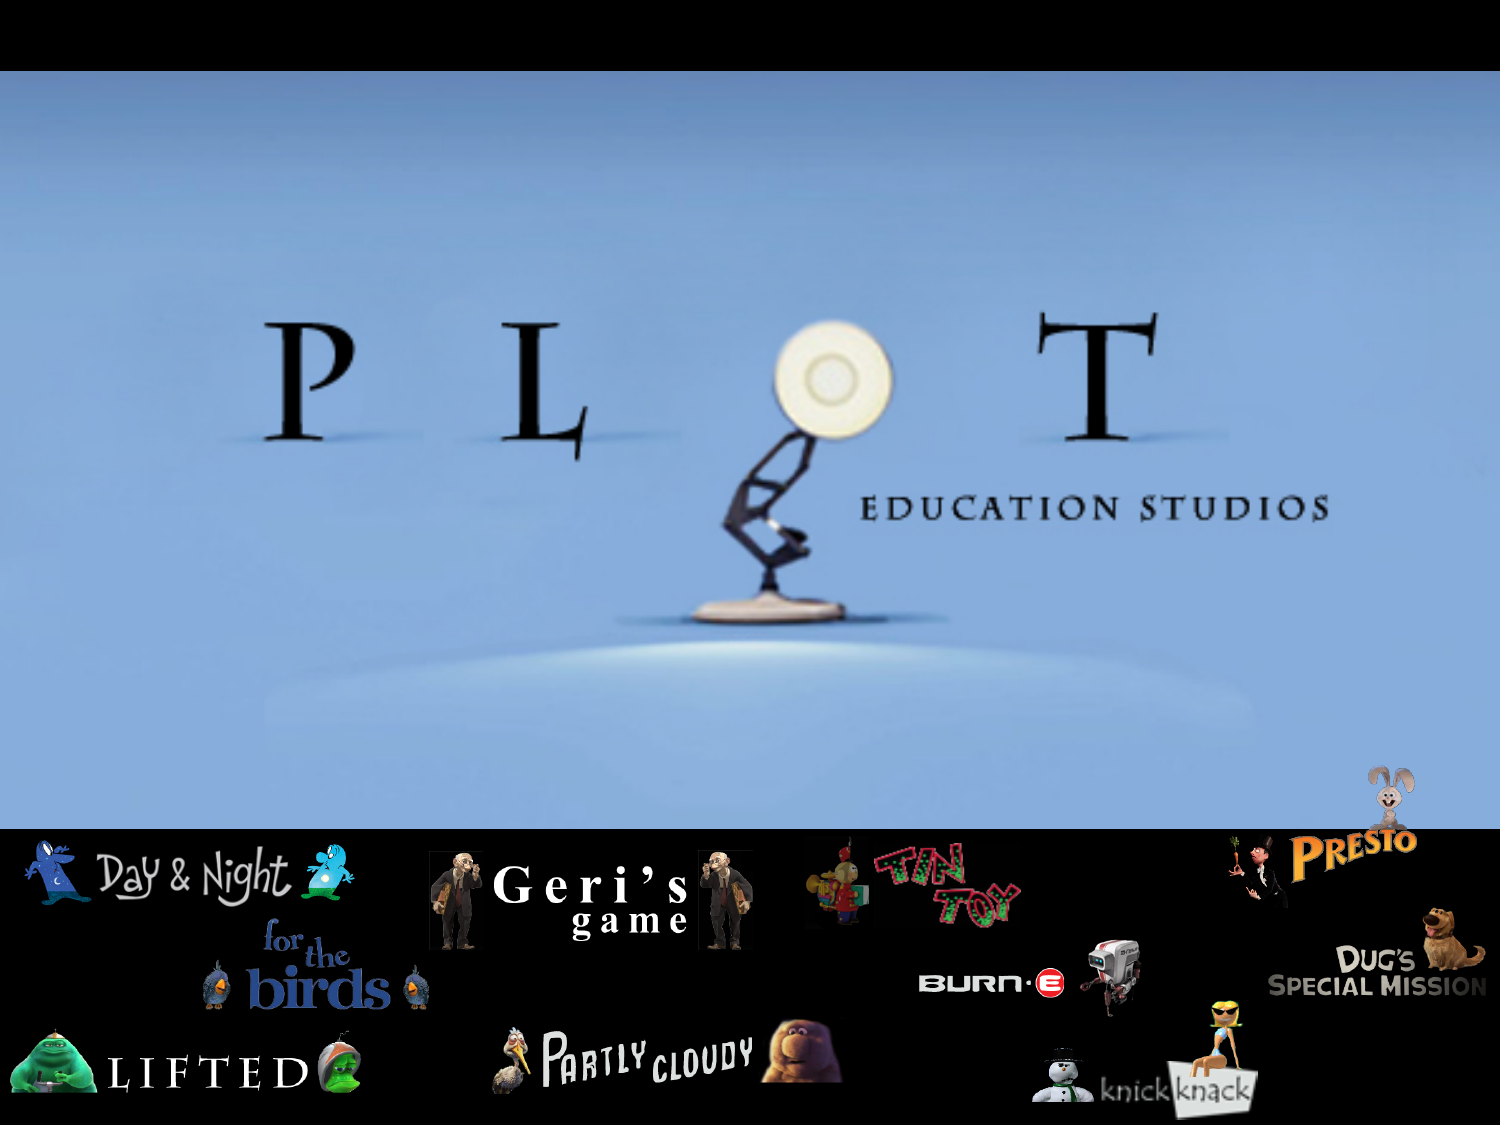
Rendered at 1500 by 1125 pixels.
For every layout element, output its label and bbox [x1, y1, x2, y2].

text_box [805, 836, 1021, 929]
text_box [1227, 763, 1417, 909]
text_box [919, 938, 1142, 1017]
text_box [9, 1028, 364, 1093]
text_box [490, 1015, 845, 1094]
picture [0, 71, 1500, 830]
text_box [200, 917, 430, 1010]
text_box [1268, 905, 1489, 998]
text_box [21, 837, 355, 908]
text_box [1021, 998, 1258, 1120]
text_box [429, 850, 753, 950]
